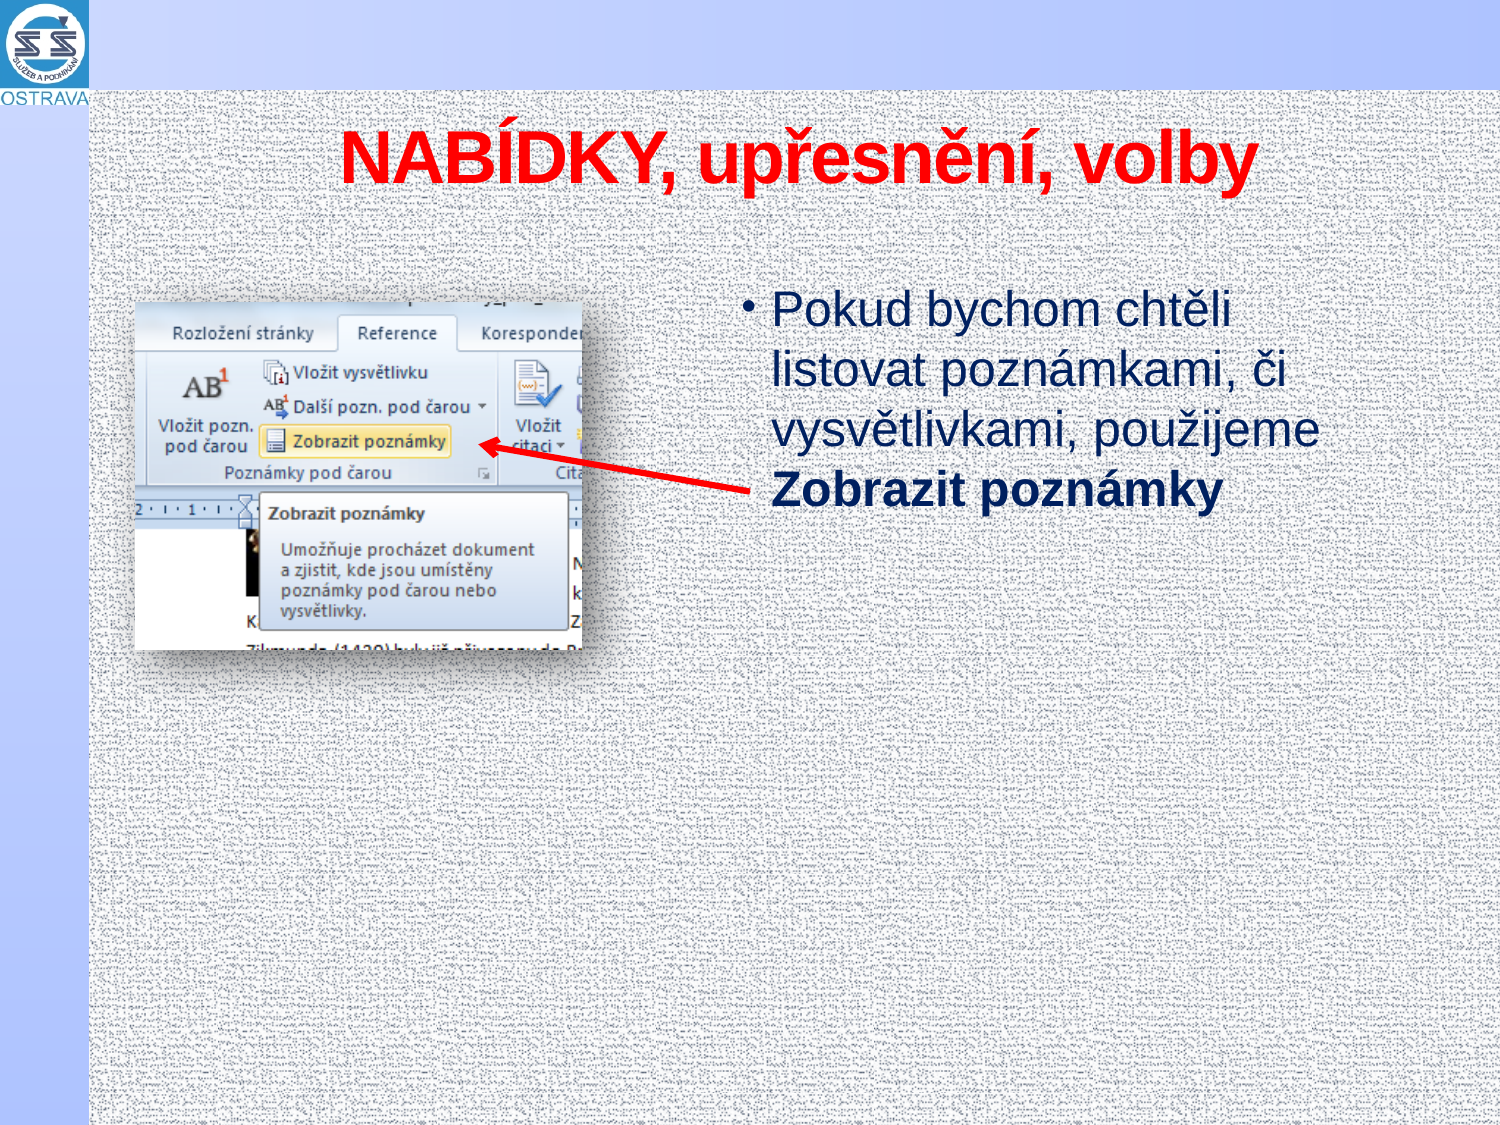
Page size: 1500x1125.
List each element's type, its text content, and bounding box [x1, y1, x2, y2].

picture [135, 302, 582, 650]
title NABÍDKY, upřesnění, volby [135, 94, 1465, 213]
list Pokud bychom chtěli listovat poznámkami, či vysvětlivkami, použijeme Zobrazit poznámky [726, 268, 1353, 1125]
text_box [478, 444, 751, 492]
picture [0, 0, 89, 105]
